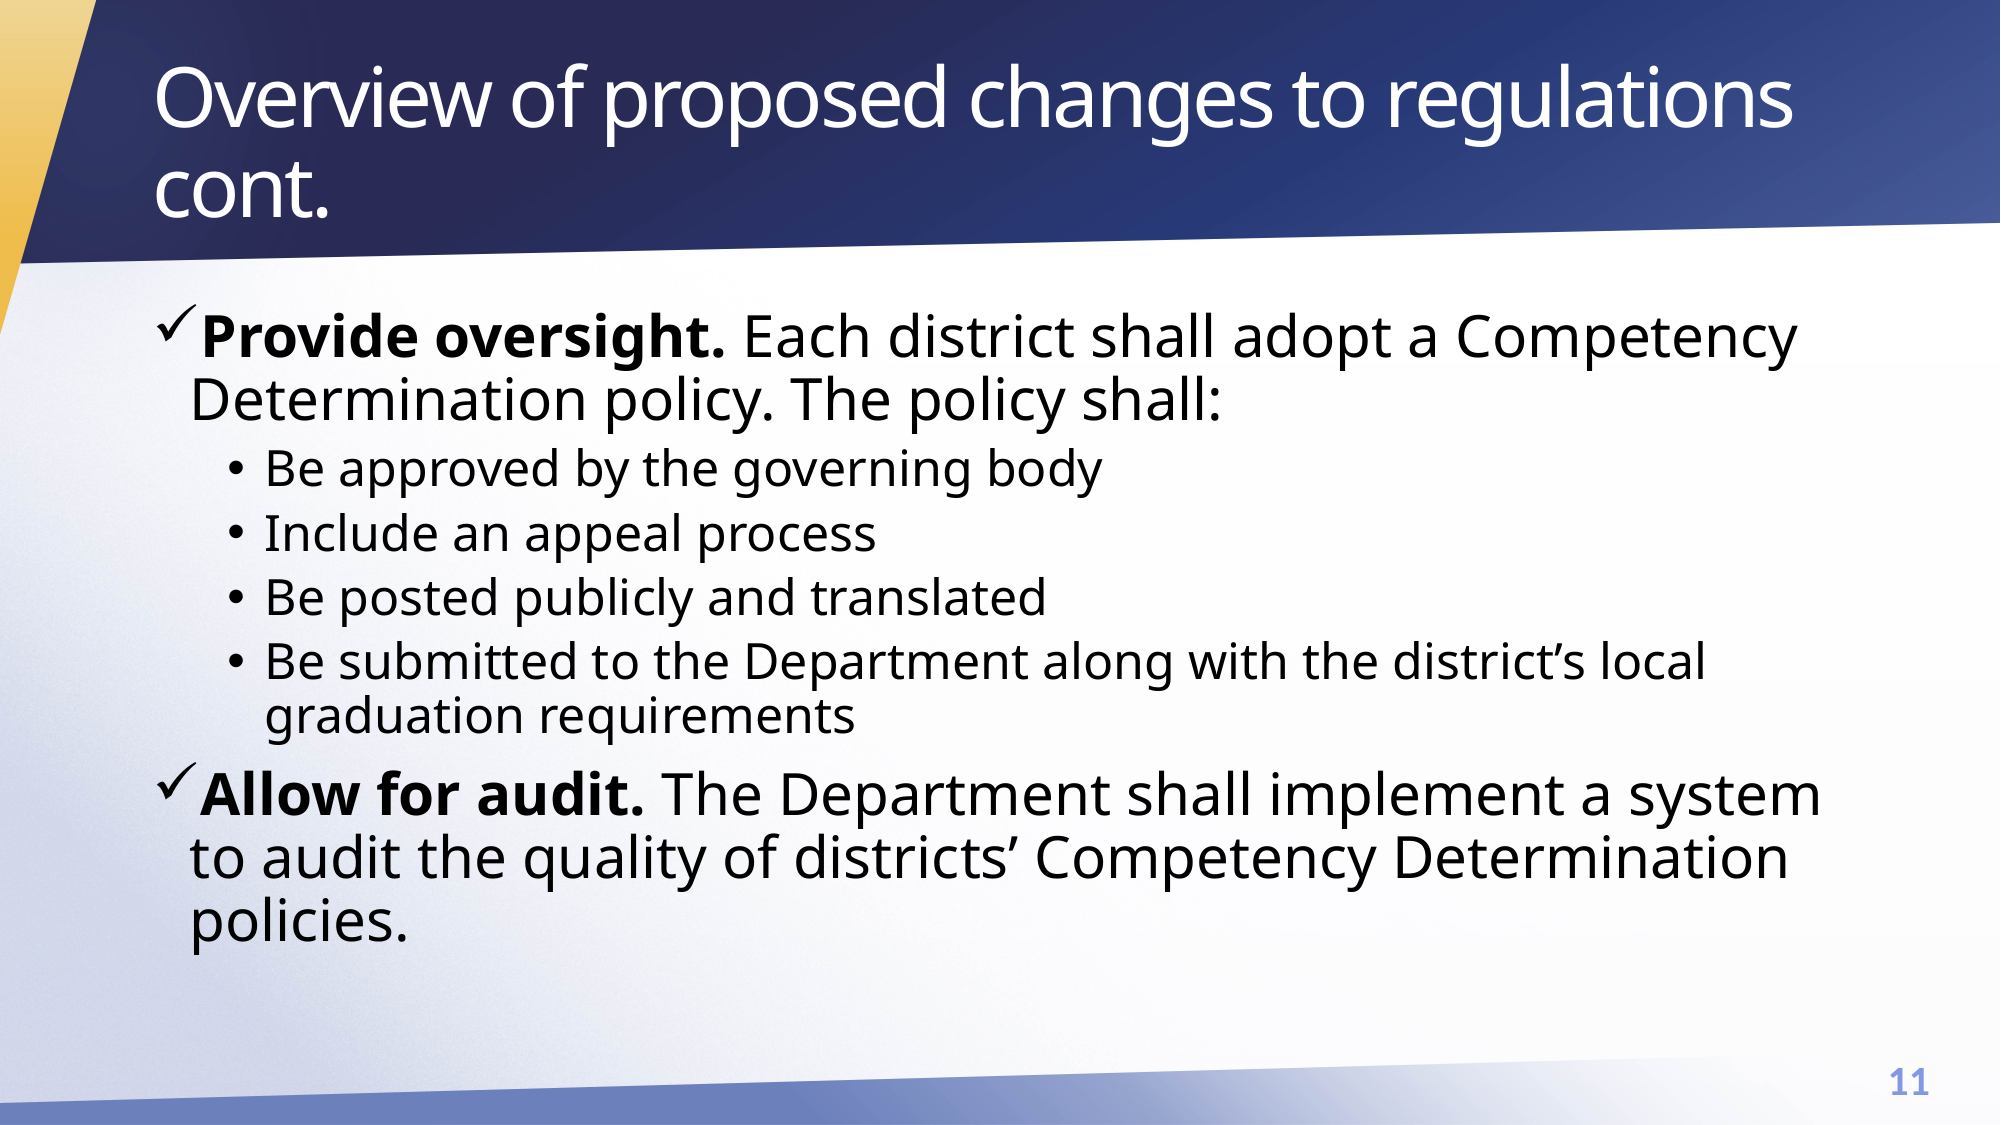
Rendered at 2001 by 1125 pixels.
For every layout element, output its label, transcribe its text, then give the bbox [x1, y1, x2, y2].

picture [0, 0, 2000, 1125]
title Overview of proposed changes to regulations cont. [137, 59, 1863, 231]
list Provide oversight. Each district shall adopt a Competency Determination policy. The policy shall: Be approved by the governing body Include an appeal process Be posted publicly and translated Be submitted to the Department along with the district’s local graduation requirements Allow for audit. The Department shall implement a system to audit the quality of districts’ Competency Determination policies. [137, 299, 1863, 1069]
